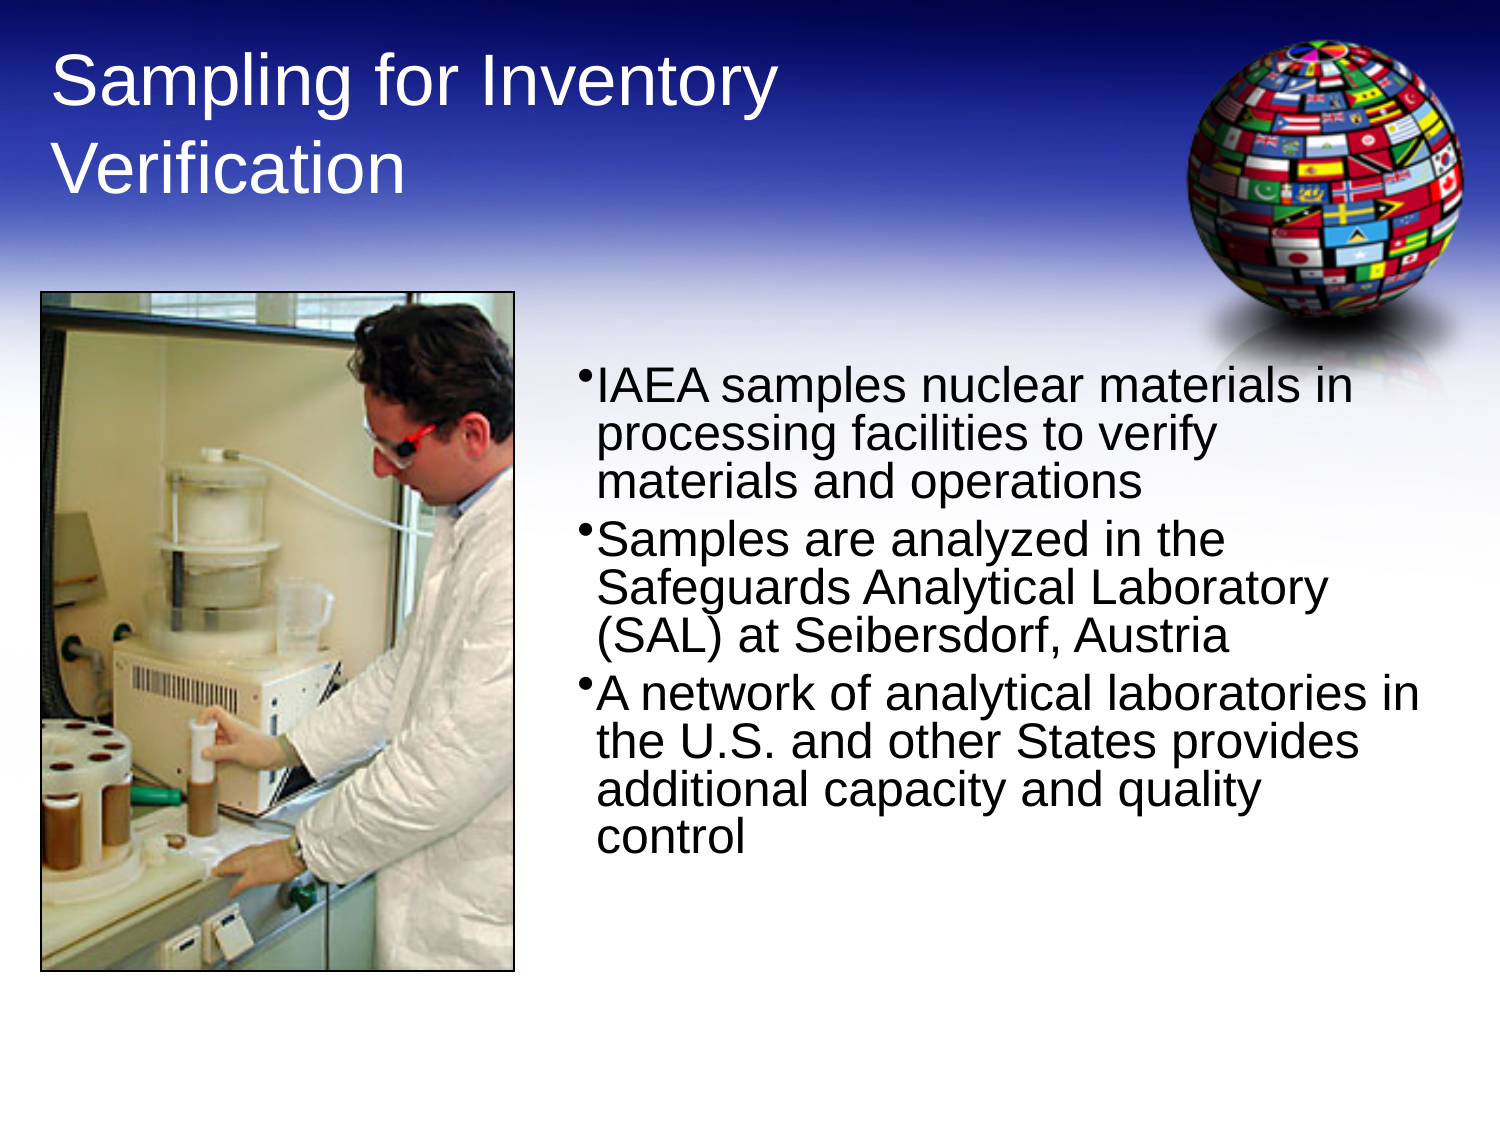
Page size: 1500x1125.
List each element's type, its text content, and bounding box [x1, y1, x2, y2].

picture [0, 0, 1500, 1125]
text_box IAEA samples nuclear materials in processing facilities to verify materials and operations Samples are analyzed in the Safeguards Analytical Laboratory (SAL) at Seibersdorf, Austria A network of analytical laboratories in the U.S. and other States provides additional capacity and quality control [562, 356, 1438, 871]
title Sampling for Inventory Verification [35, 24, 1152, 216]
